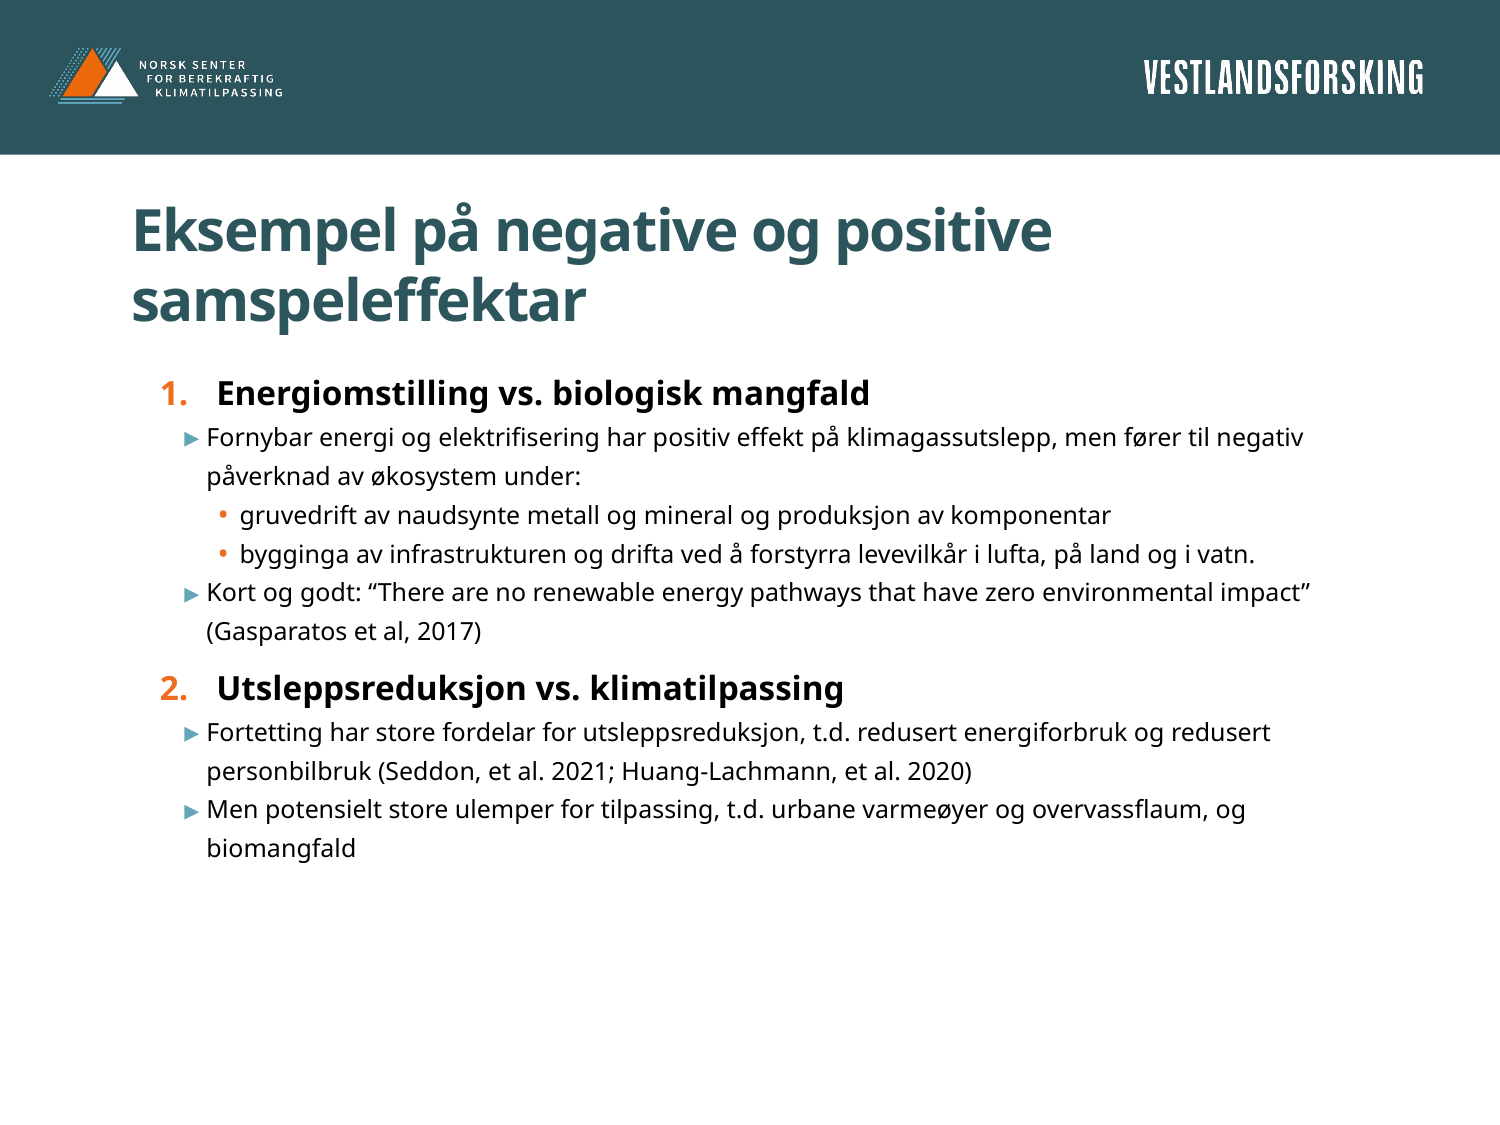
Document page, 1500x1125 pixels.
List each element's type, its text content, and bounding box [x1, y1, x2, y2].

picture [1143, 60, 1424, 94]
title Eksempel på negative og positive samspeleffektar [131, 196, 1408, 329]
picture [20, 19, 319, 132]
list Energiomstilling vs. biologisk mangfald Fornybar energi og elektrifisering har positiv effekt på klimagassutslepp, men fører til negativ påverknad av økosystem under: gruvedrift av naudsynte metall og mineral og produksjon av komponentar bygginga av infrastrukturen og drifta ved å forstyrra levevilkår i lufta, på land og i vatn. Kort og godt: “There are no renewable energy pathways that have zero environmental impact” (Gasparatos et al, 2017) Utsleppsreduksjon vs. klimatilpassing Fortetting har store fordelar for utsleppsreduksjon, t.d. redusert energiforbruk og redusert personbilbruk (Seddon, et al. 2021; Huang-Lachmann, et al. 2020) Men potensielt store ulemper for tilpassing, t.d. urbane varmeøyer og overvassflaum, og biomangfald [124, 352, 1400, 1073]
